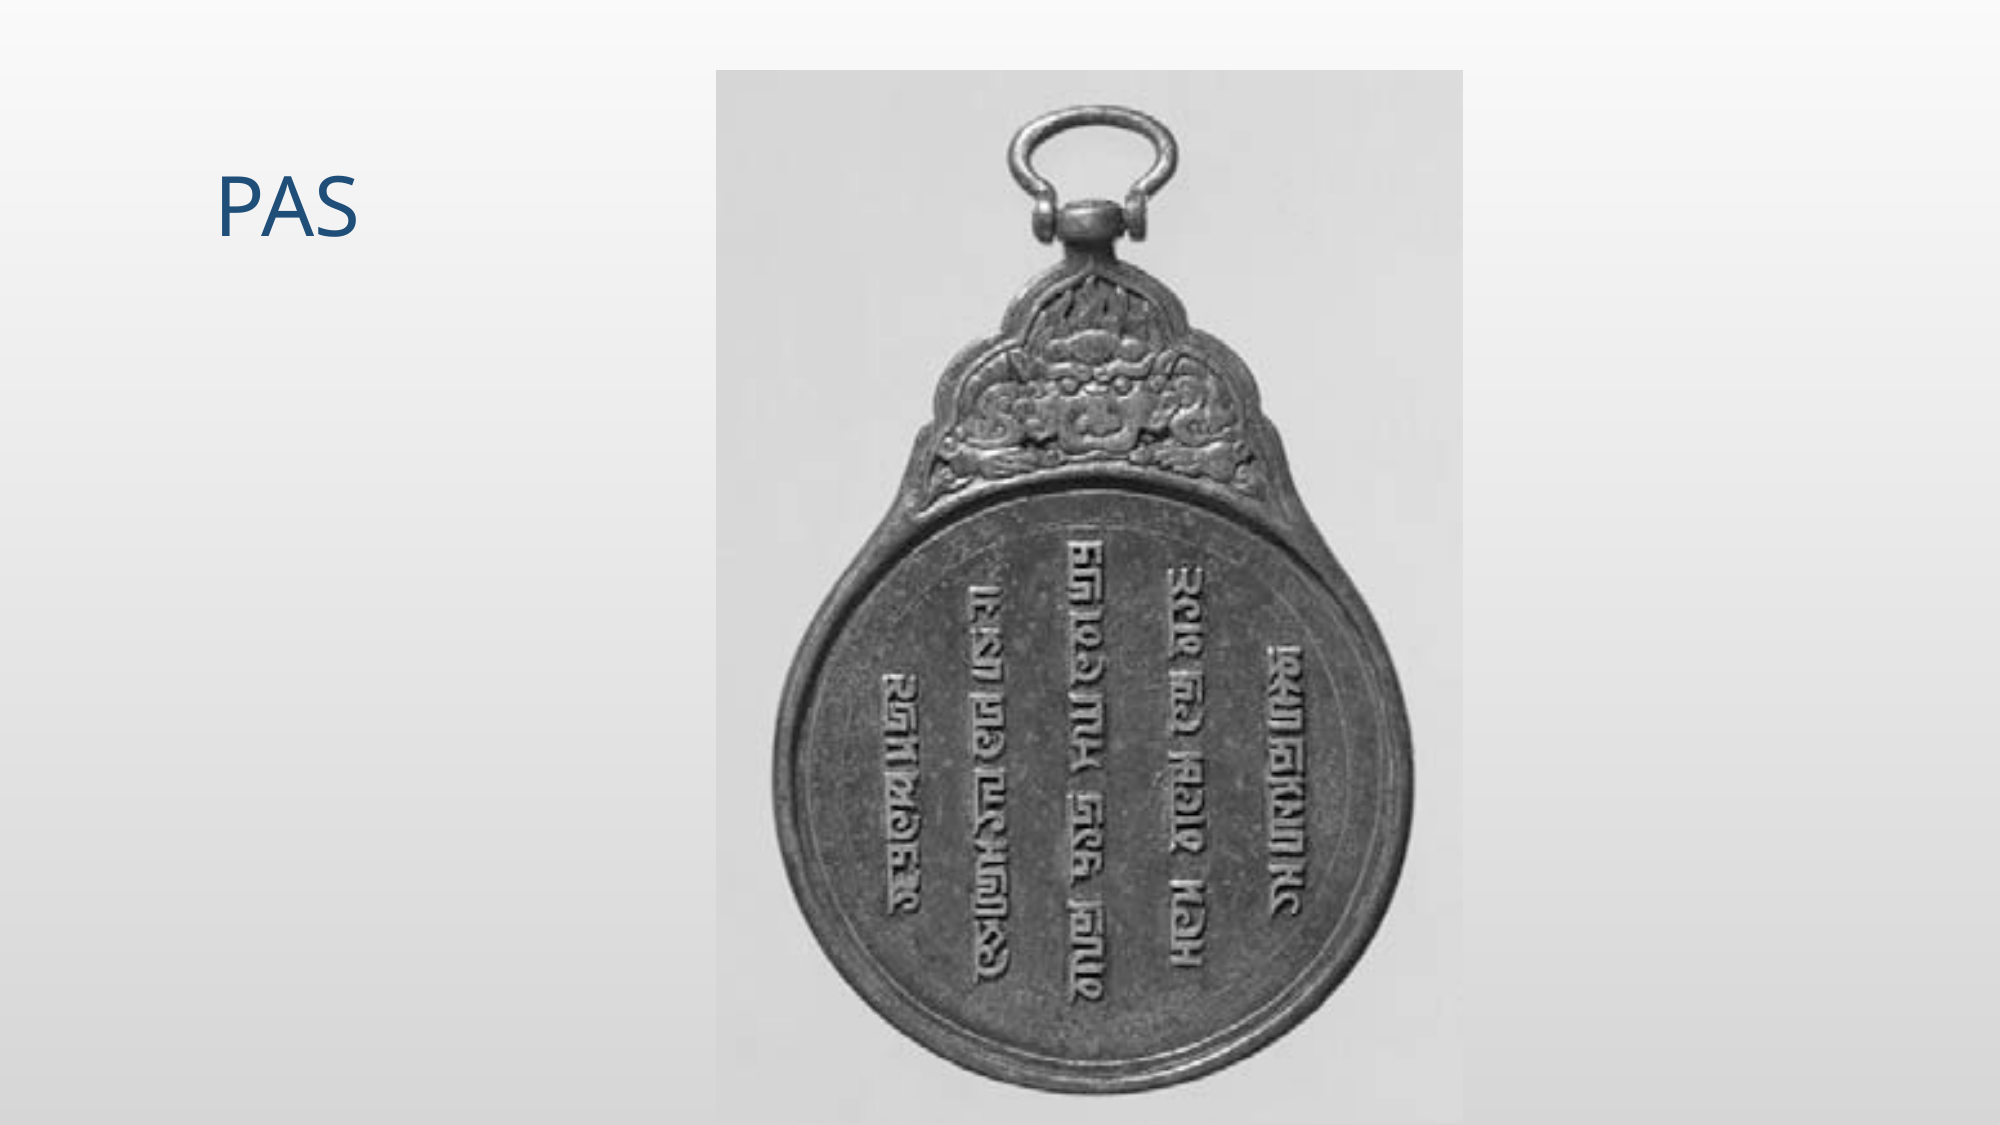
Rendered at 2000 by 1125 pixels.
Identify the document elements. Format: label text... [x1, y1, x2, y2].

title pas [199, 45, 1800, 263]
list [716, 70, 1463, 1123]
